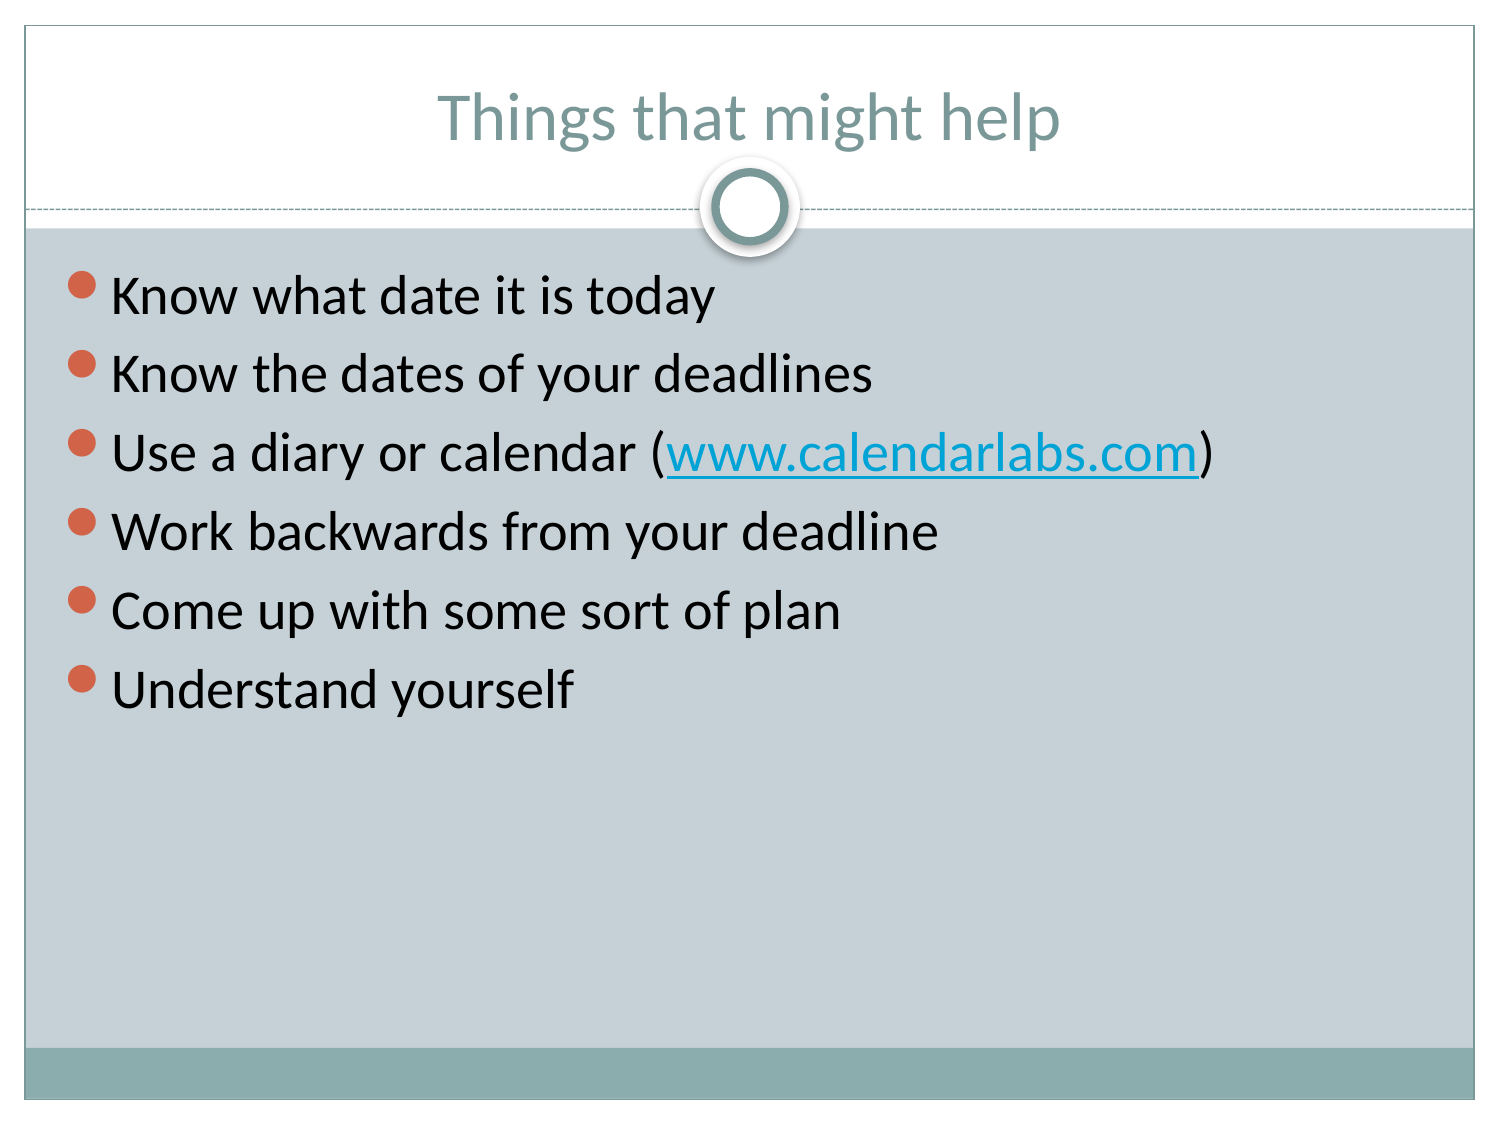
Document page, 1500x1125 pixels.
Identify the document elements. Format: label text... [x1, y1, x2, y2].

title Things that might help [49, 37, 1450, 162]
list Know what date it is today Know the dates of your deadlines Use a diary or calendar (www.calendarlabs.com) Work backwards from your deadline Come up with some sort of plan Understand yourself [49, 250, 1445, 1001]
